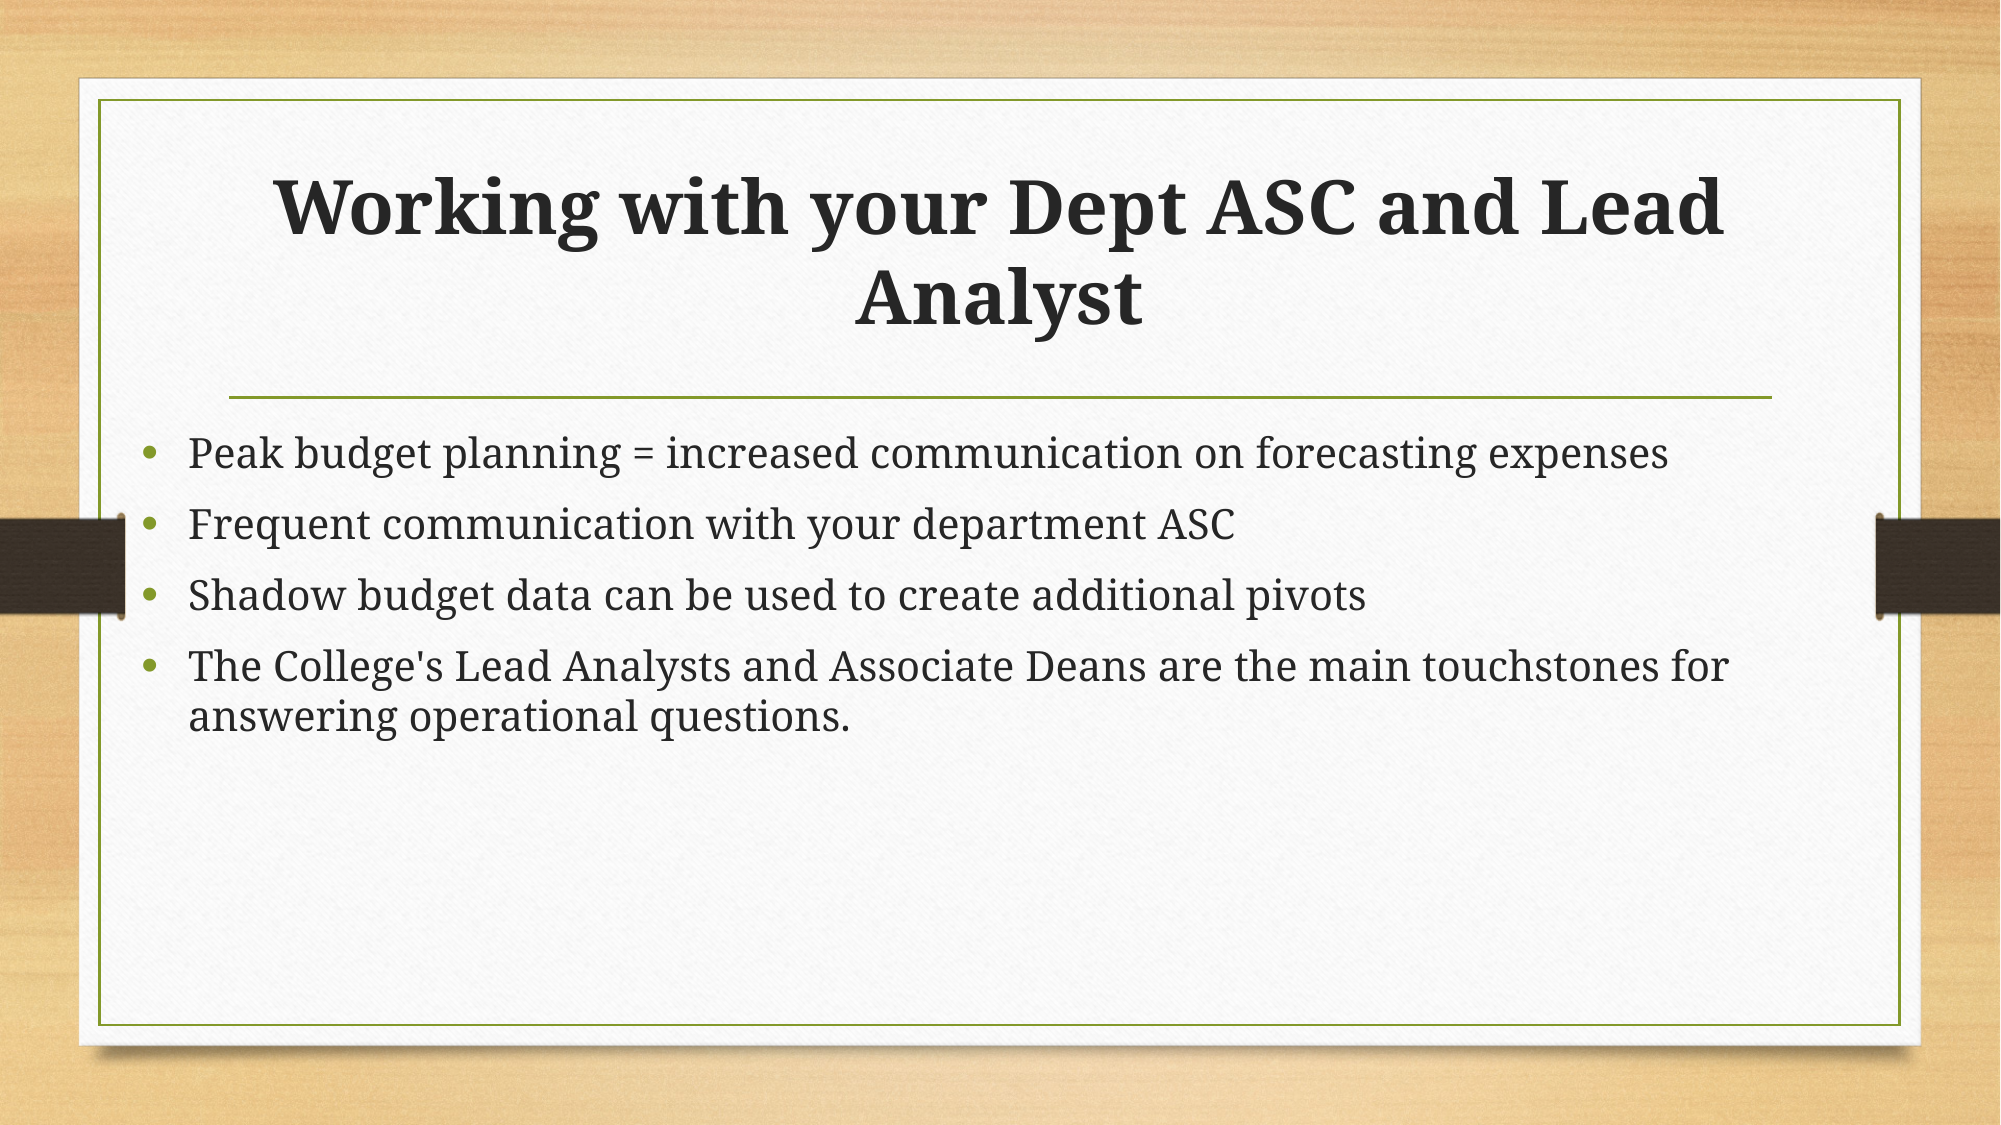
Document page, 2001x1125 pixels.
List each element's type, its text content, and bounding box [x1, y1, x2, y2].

picture [0, 0, 2001, 1125]
title Working with your Dept ASC and Lead Analyst [212, 110, 1788, 389]
list Peak budget planning = increased communication on forecasting expenses Frequent communication with your department ASC Shadow budget data can be used to create additional pivots The College's Lead Analysts and Associate Deans are the main touchstones for answering operational questions. [126, 419, 1875, 1011]
